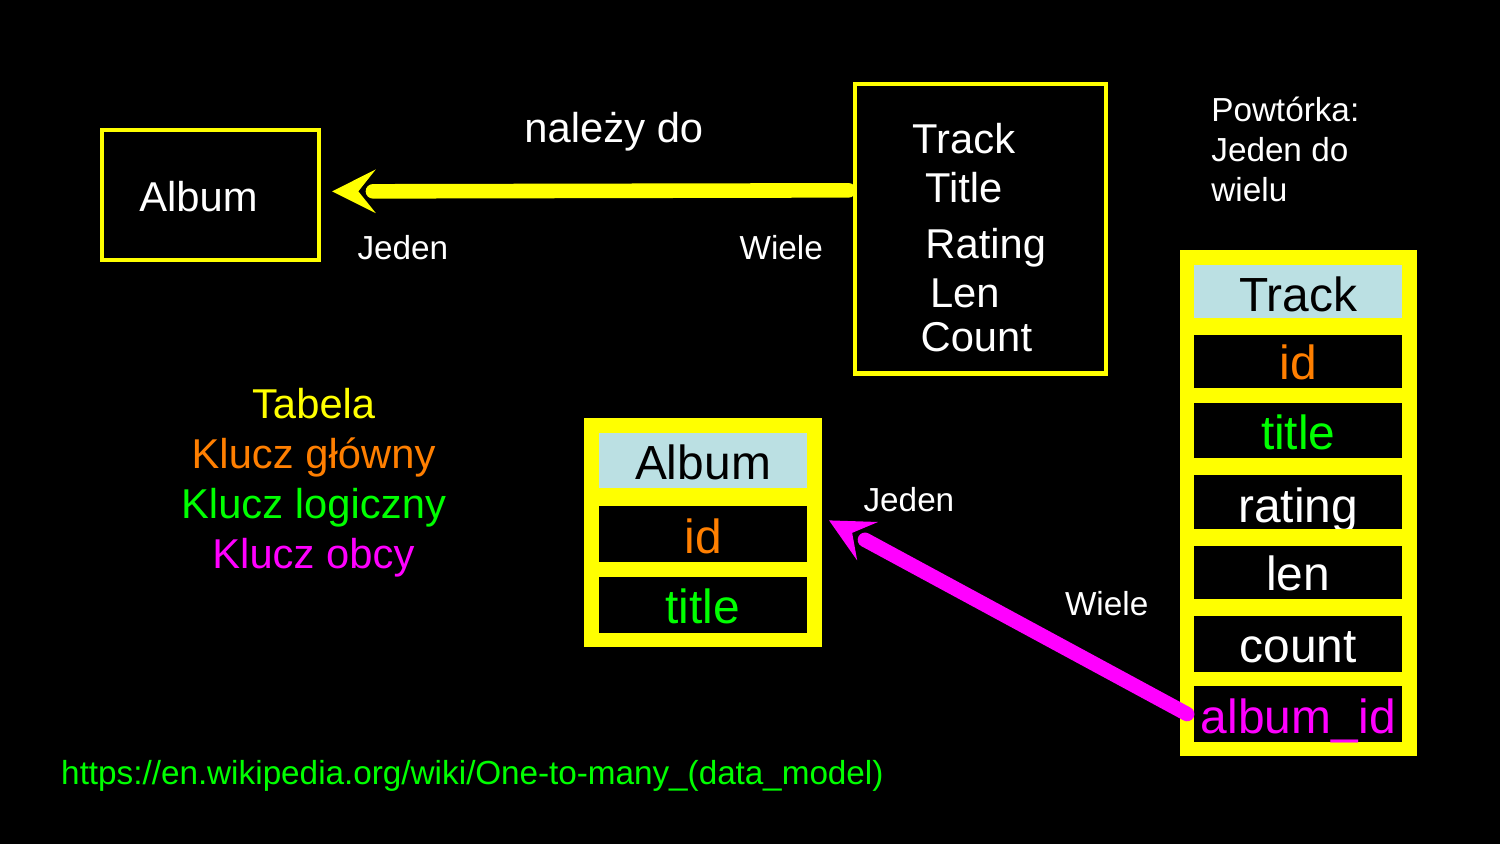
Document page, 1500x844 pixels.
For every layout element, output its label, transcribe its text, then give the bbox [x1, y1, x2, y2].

text_box [855, 84, 1106, 374]
text_box Album [591, 425, 815, 496]
text_box [101, 130, 319, 261]
text_box len [1193, 535, 1410, 607]
text_box Track [1187, 257, 1410, 324]
text_box należy do [496, 97, 732, 155]
text_box album_id [1187, 678, 1410, 750]
text_box Powtórka: Jeden do wielu [1203, 84, 1410, 173]
text_box rating [1187, 467, 1410, 535]
text_box Count [916, 305, 1037, 364]
text_box Rating [911, 213, 1060, 271]
text_box https://en.wikipedia.org/wiki/One-to-many_(data_model) [52, 747, 941, 796]
text_box Jeden [855, 474, 976, 518]
text_box Len [928, 271, 1025, 305]
text_box count [1193, 608, 1410, 678]
text_box Wiele [731, 222, 842, 271]
text_box title [591, 569, 815, 640]
text_box id [1187, 324, 1410, 395]
text_box Jeden [349, 222, 460, 271]
text_box Track [911, 107, 1039, 166]
text_box id [591, 499, 815, 569]
text_box Title [919, 156, 1032, 215]
text_box Tabela Klucz główny Klucz logiczny Klucz obcy [167, 376, 460, 578]
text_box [828, 520, 1188, 715]
text_box title [1187, 395, 1410, 466]
